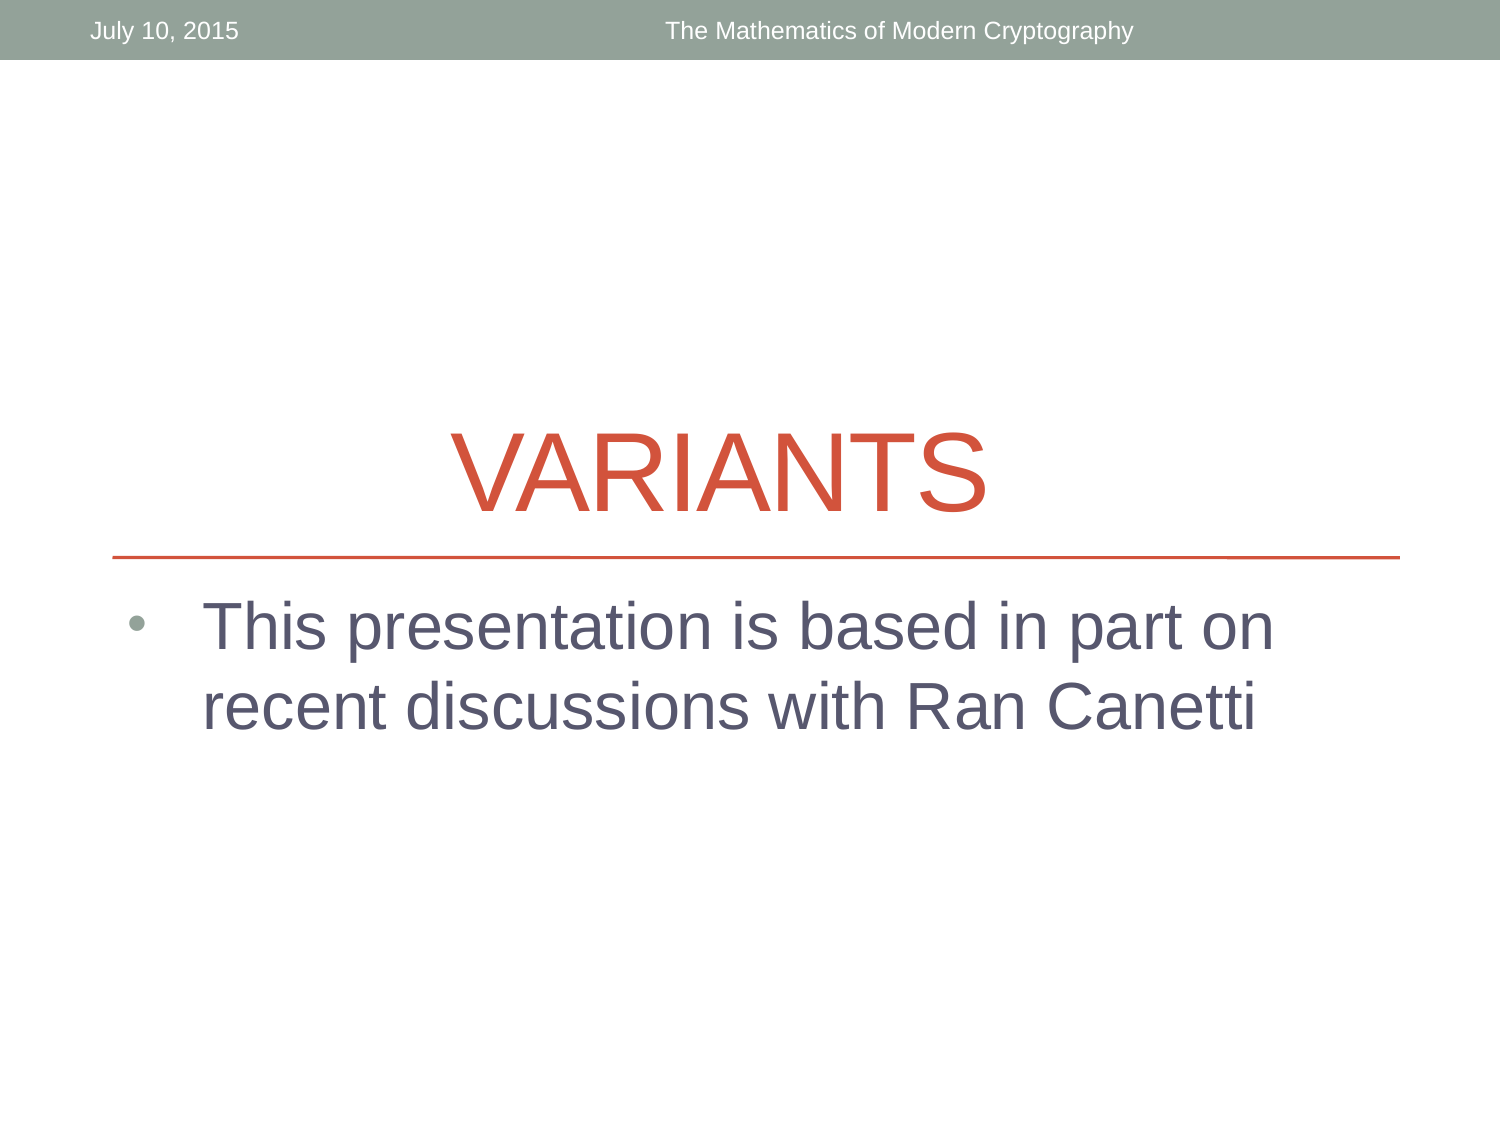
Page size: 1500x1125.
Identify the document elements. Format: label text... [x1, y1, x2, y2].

title Variants [112, 224, 1400, 542]
subtitle This presentation is based in part on recent discussions with Ran Canetti [112, 575, 1400, 1025]
footer The Mathematics of Modern Cryptography [562, 3, 1238, 57]
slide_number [75, 3, 550, 57]
